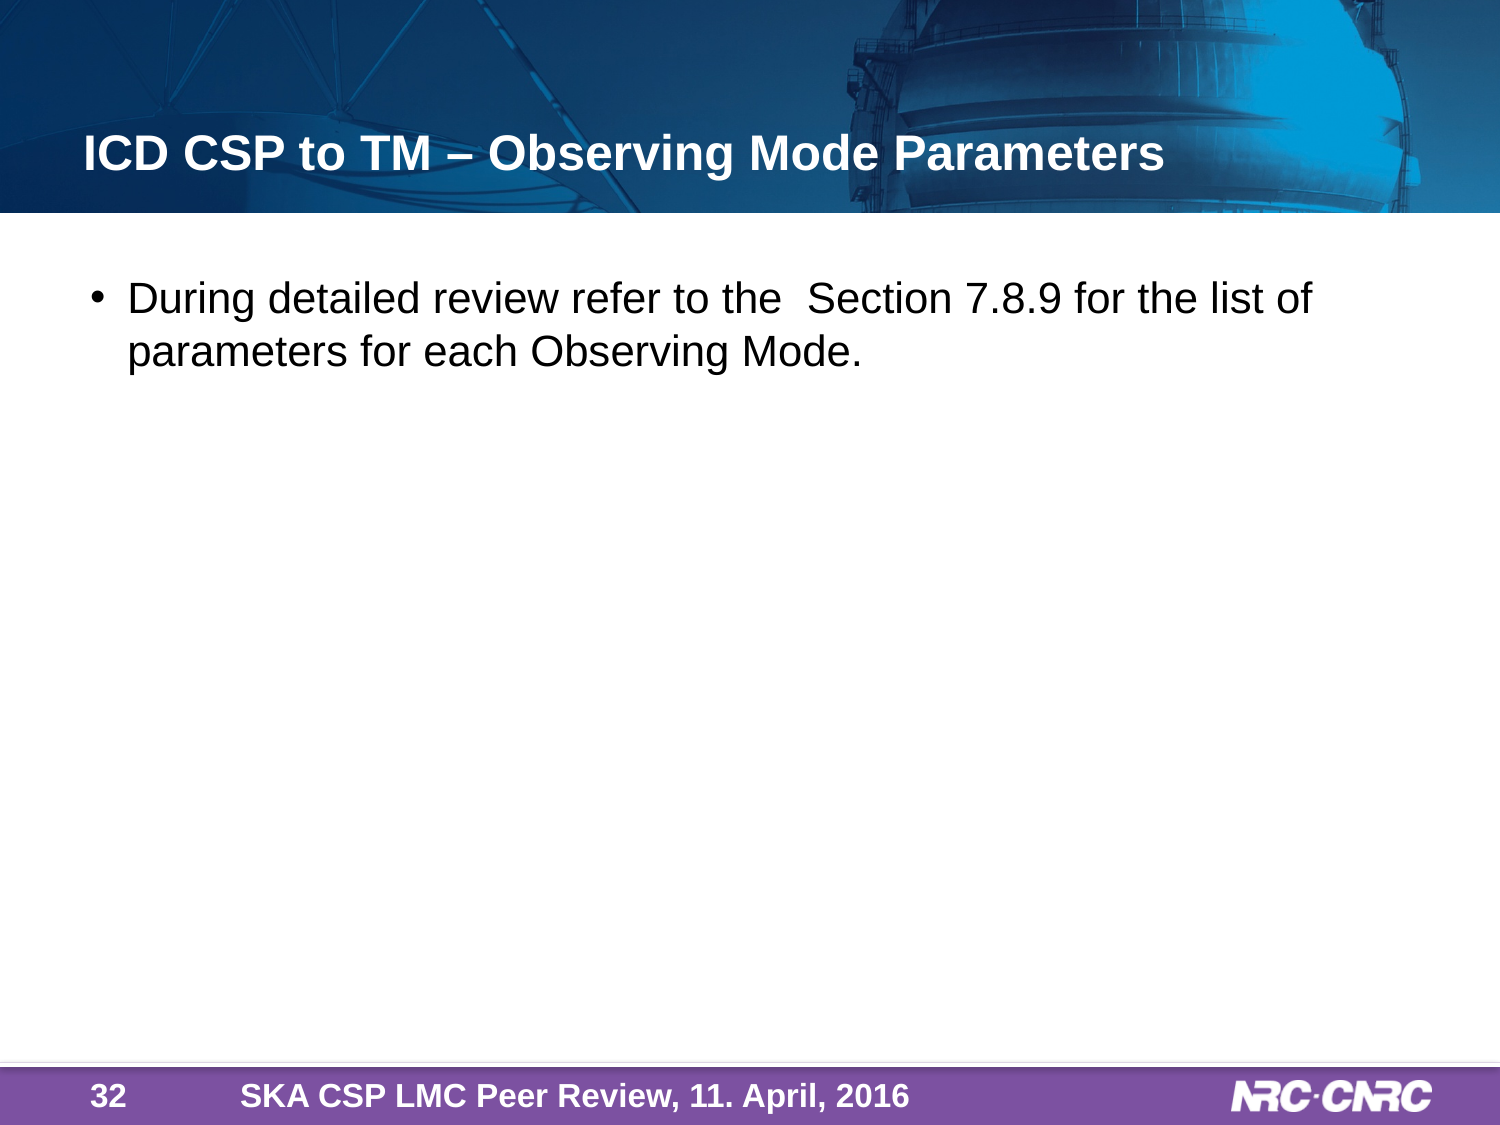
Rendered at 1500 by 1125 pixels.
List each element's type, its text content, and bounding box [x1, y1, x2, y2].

picture [0, 0, 1500, 213]
title ICD CSP to TM – Observing Mode Parameters [68, 45, 1431, 188]
slide_number 32 [75, 1062, 200, 1125]
picture [1231, 1080, 1432, 1112]
footer SKA CSP LMC Peer Review, 11. April, 2016 [225, 1062, 1108, 1125]
list During detailed review refer to the Section 7.8.9 for the list of parameters for each Observing Mode. [75, 262, 1438, 1005]
